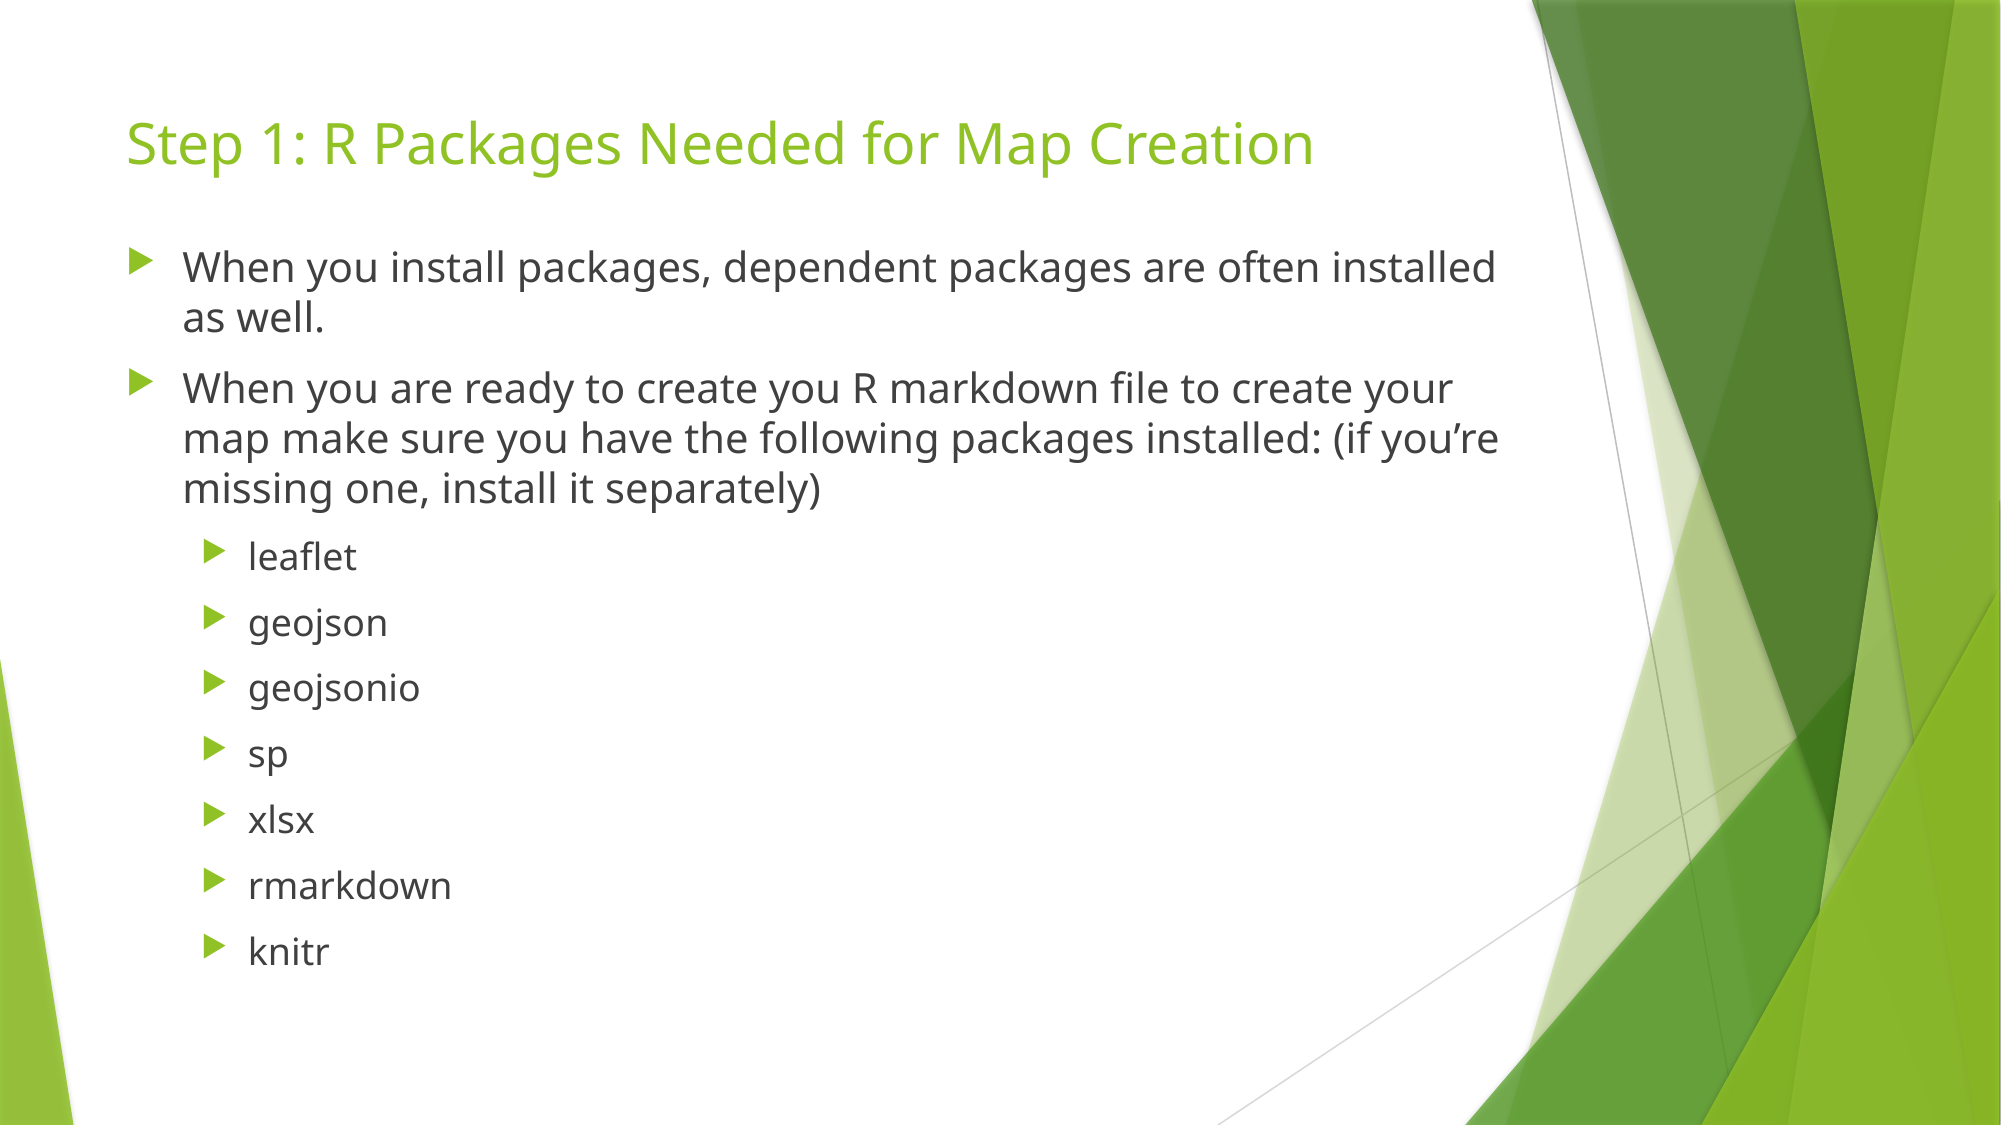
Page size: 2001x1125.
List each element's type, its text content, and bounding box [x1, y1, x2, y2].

list When you install packages, dependent packages are often installed as well. When you are ready to create you R markdown file to create your map make sure you have the following packages installed: (if you’re missing one, install it separately) leaflet geojson geojsonio sp xlsx rmarkdown knitr [111, 233, 1522, 992]
title Step 1: R Packages Needed for Map Creation [111, 99, 1522, 221]
